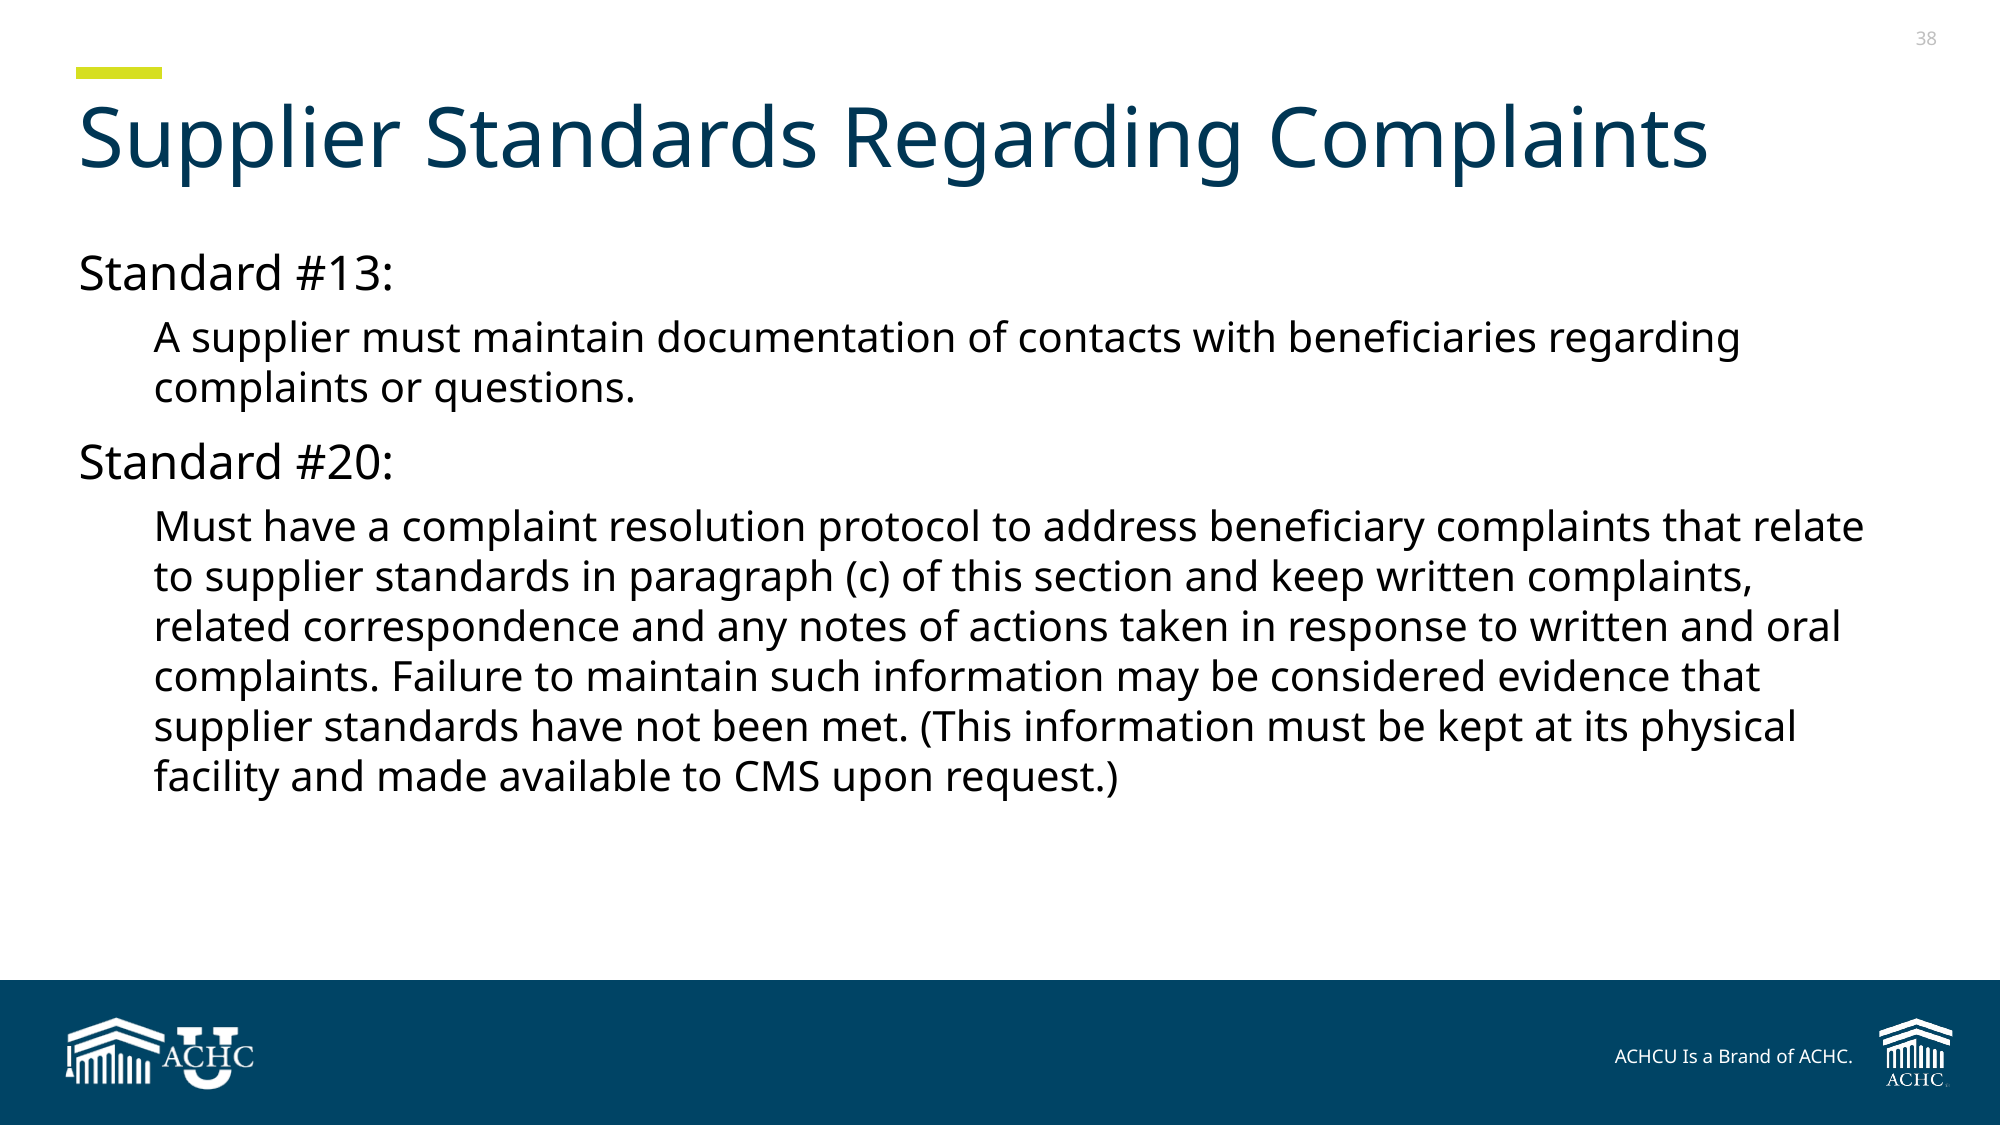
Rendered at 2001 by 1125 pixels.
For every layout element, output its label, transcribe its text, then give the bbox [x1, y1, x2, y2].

list Standard #13: A supplier must maintain documentation of contacts with beneficiaries regarding complaints or questions. Standard #20: Must have a complaint resolution protocol to address beneficiary complaints that relate to supplier standards in paragraph (c) of this section and keep written complaints, related correspondence and any notes of actions taken in response to written and oral complaints. Failure to maintain such information may be considered evidence that supplier standards have not been met. (This information must be kept at its physical facility and made available to CMS upon request.) [63, 235, 1886, 955]
title Supplier Standards Regarding Complaints [63, 62, 1886, 219]
